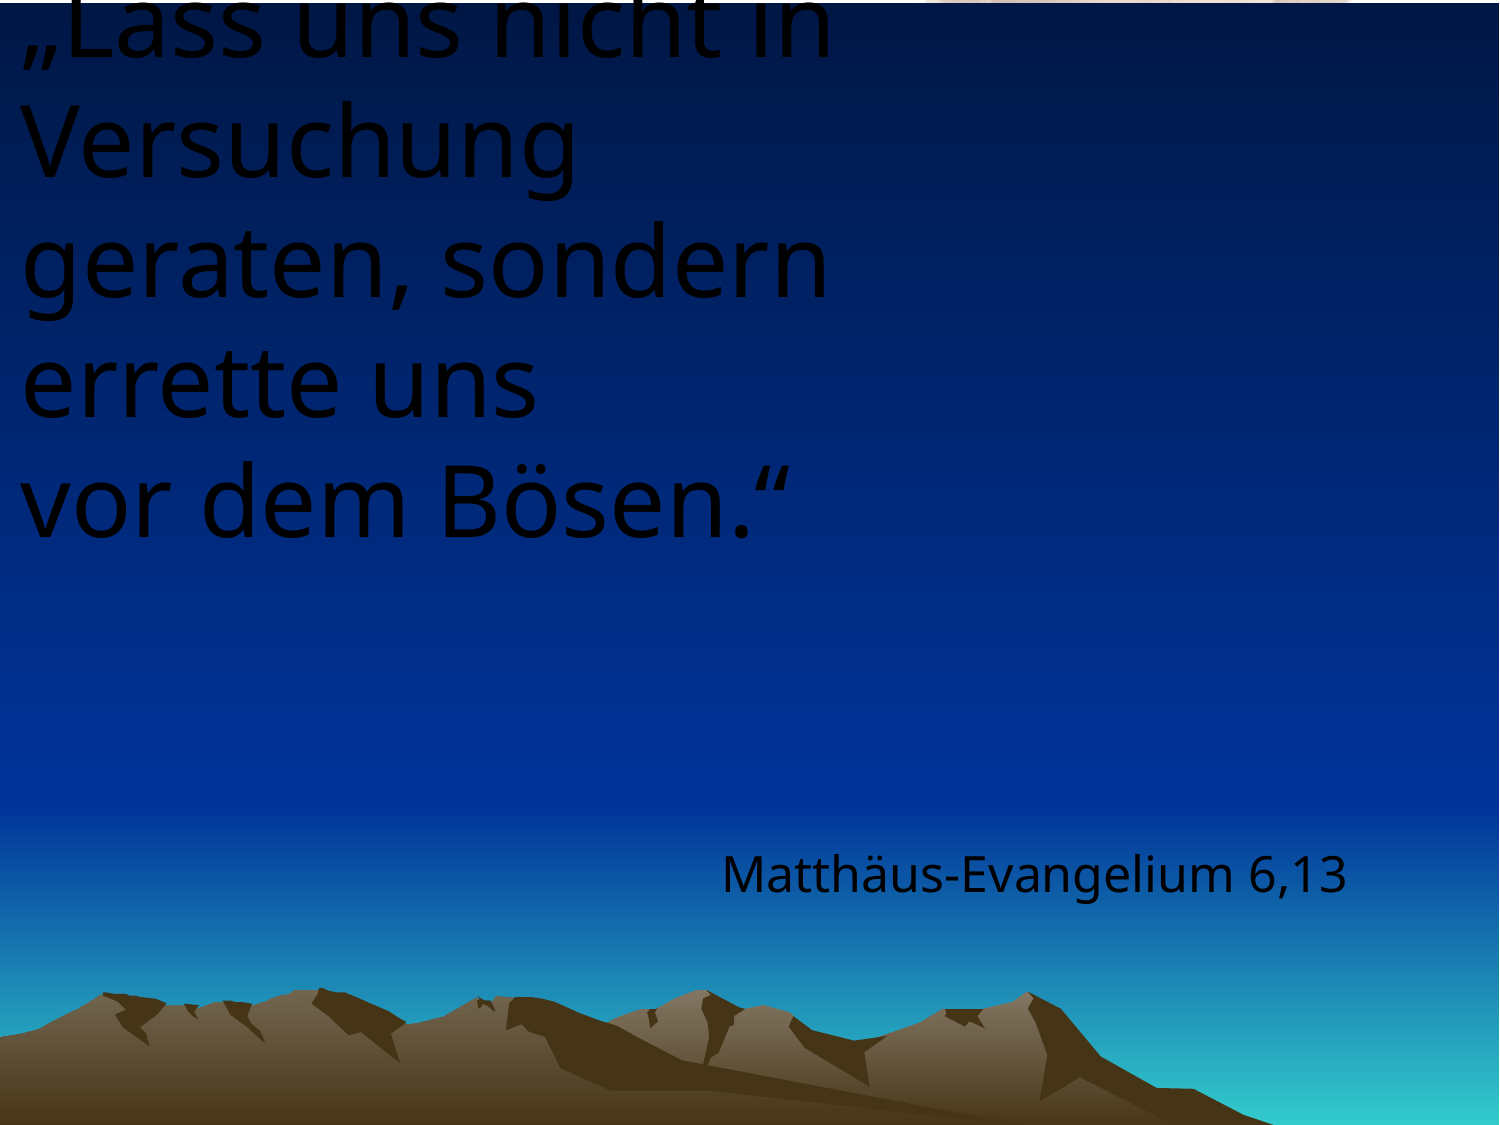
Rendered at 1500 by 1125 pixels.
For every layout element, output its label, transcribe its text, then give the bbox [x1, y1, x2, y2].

title „Lass uns nicht in Versuchung geraten, sondern errette uns vor dem Bösen.“ [5, 0, 892, 565]
picture [892, 0, 1500, 1125]
text_box Matthäus-Evangelium 6,13 [312, 834, 1363, 910]
